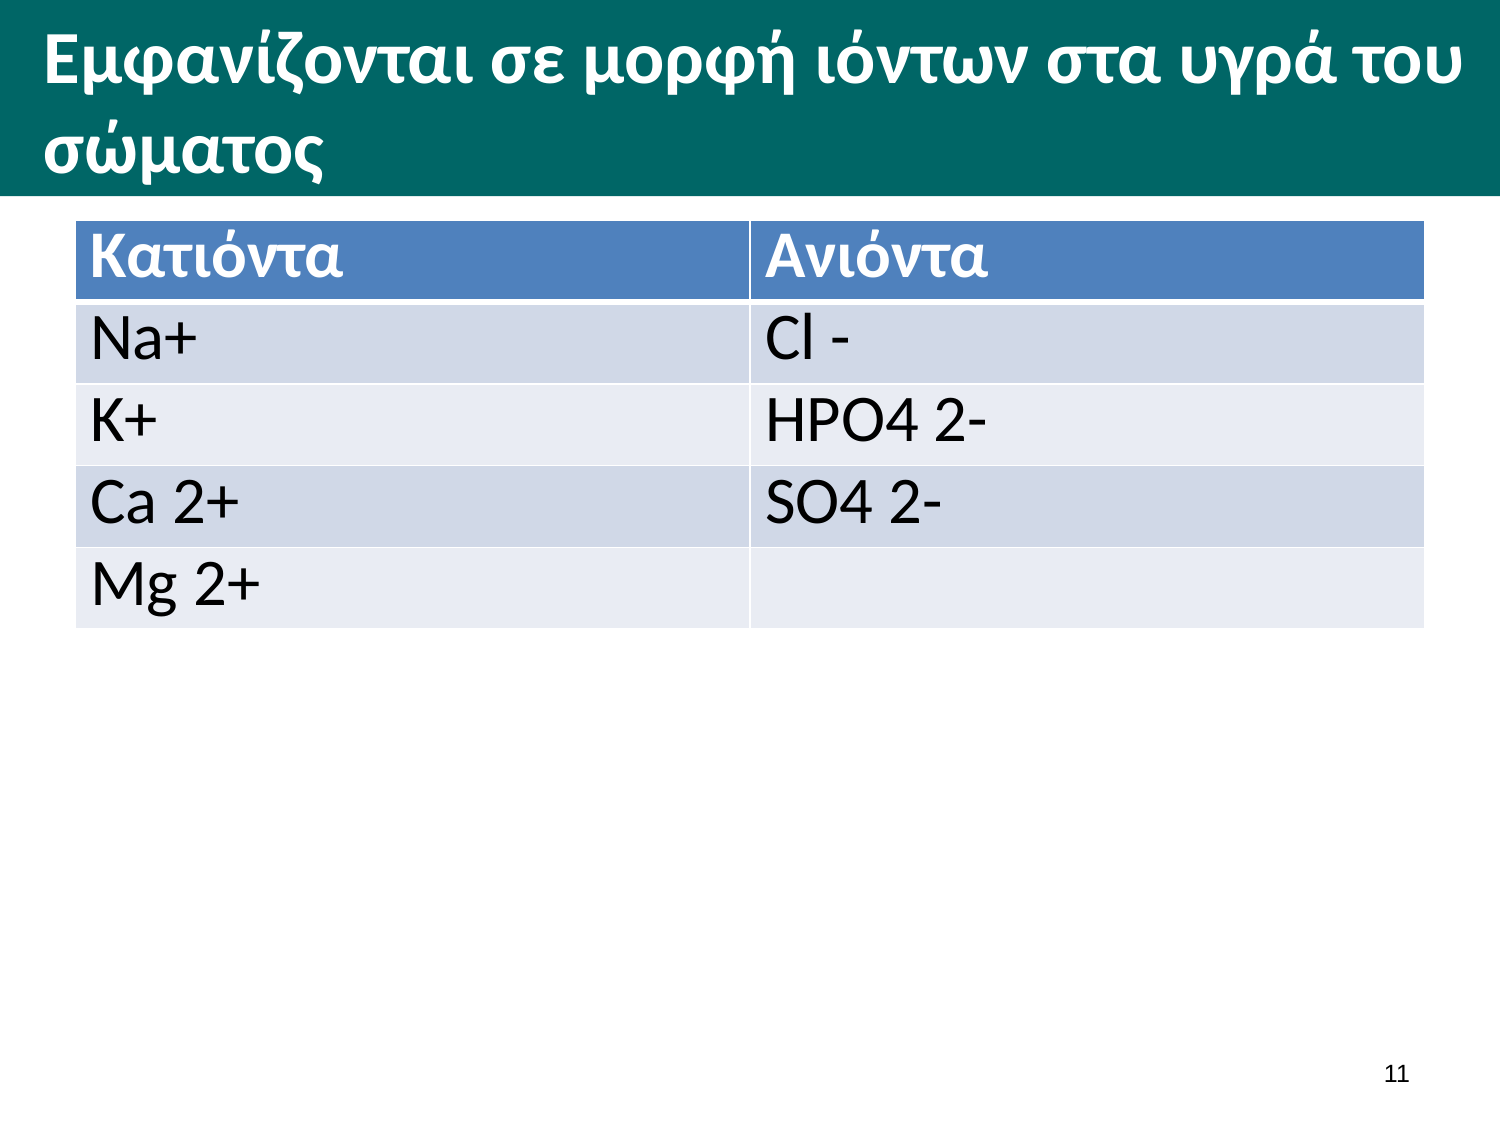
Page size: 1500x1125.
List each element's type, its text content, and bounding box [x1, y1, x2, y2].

table_cell SO4 2- [751, 466, 1424, 547]
table_cell [751, 548, 1424, 628]
slide_number 10 [1074, 1042, 1425, 1103]
table_cell Cl - [751, 305, 1424, 383]
table_cell K+ [76, 385, 749, 465]
table_header Κατιόντα [76, 221, 749, 299]
table_cell Ca 2+ [76, 466, 749, 547]
table_header Ανιόντα [751, 221, 1424, 299]
table_cell HPO4 2- [751, 385, 1424, 465]
title Εμφανίζονται σε μορφή ιόντων στα υγρά του σώματος [0, 0, 1500, 197]
table_cell Na+ [76, 305, 749, 383]
table_cell Mg 2+ [76, 548, 749, 628]
